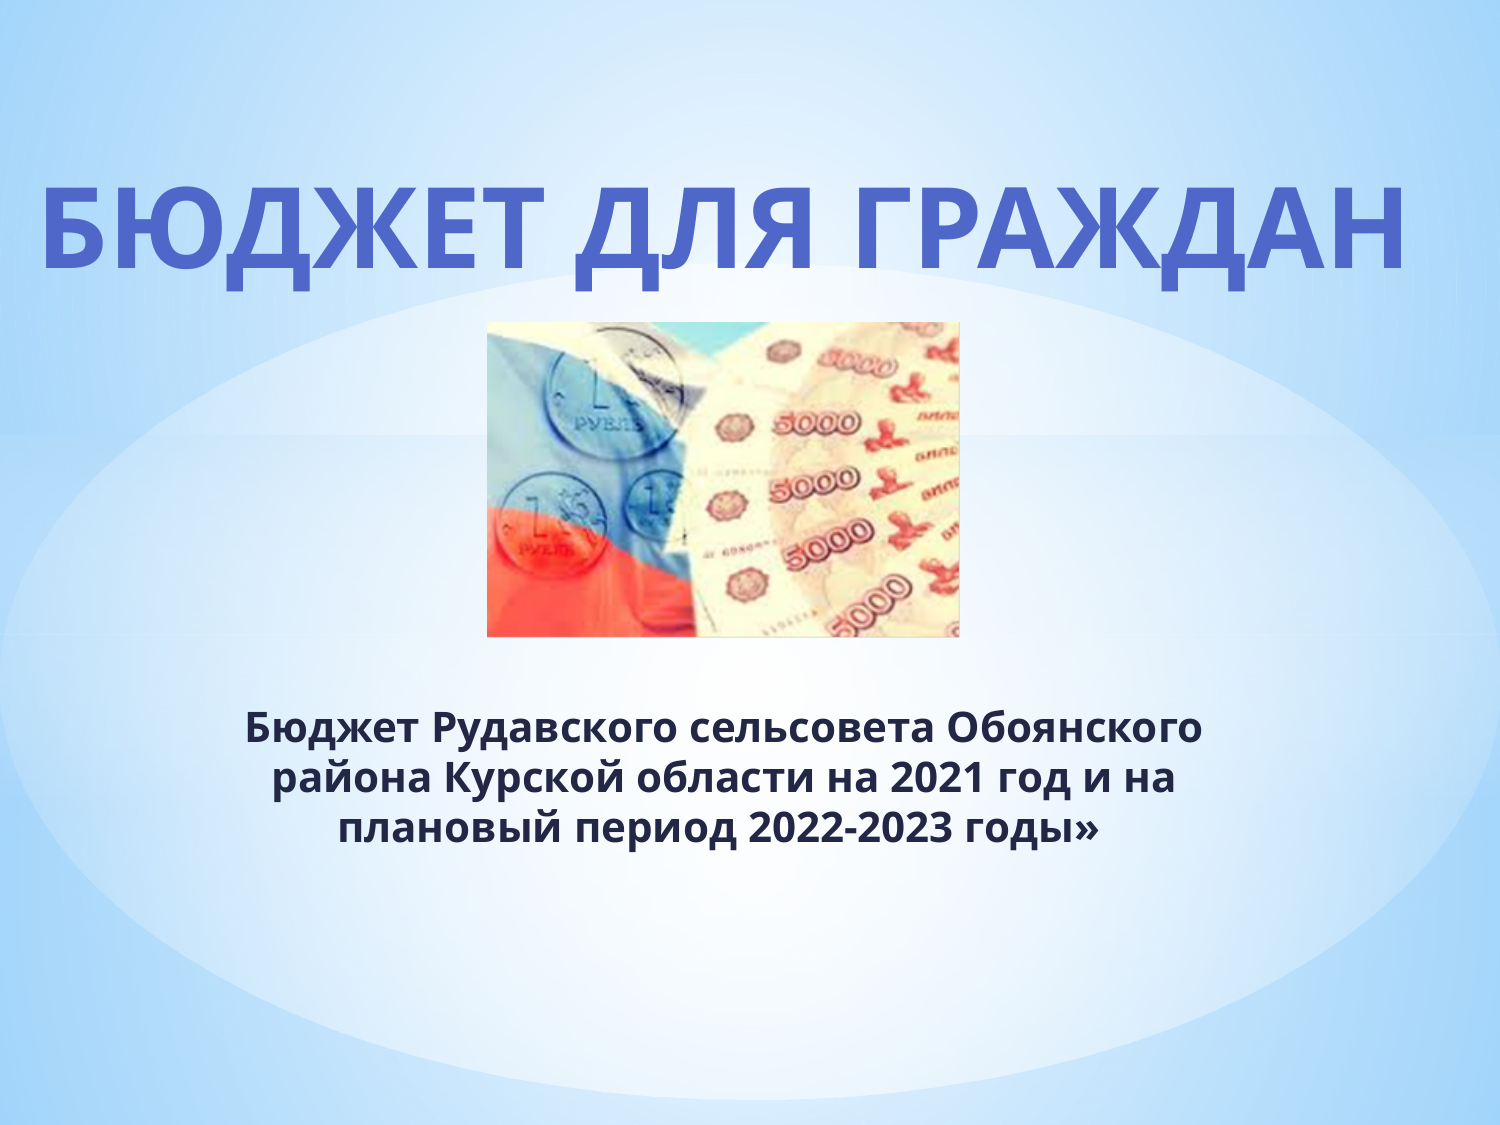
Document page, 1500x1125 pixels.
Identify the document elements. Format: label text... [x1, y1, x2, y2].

subtitle Бюджет Рудавского сельсовета Обоянского района Курской области на 2021 год и на плановый период 2022-2023 годы» [199, 692, 1250, 895]
picture [487, 322, 962, 639]
text_box Бюджет для граждан [21, 148, 1427, 299]
